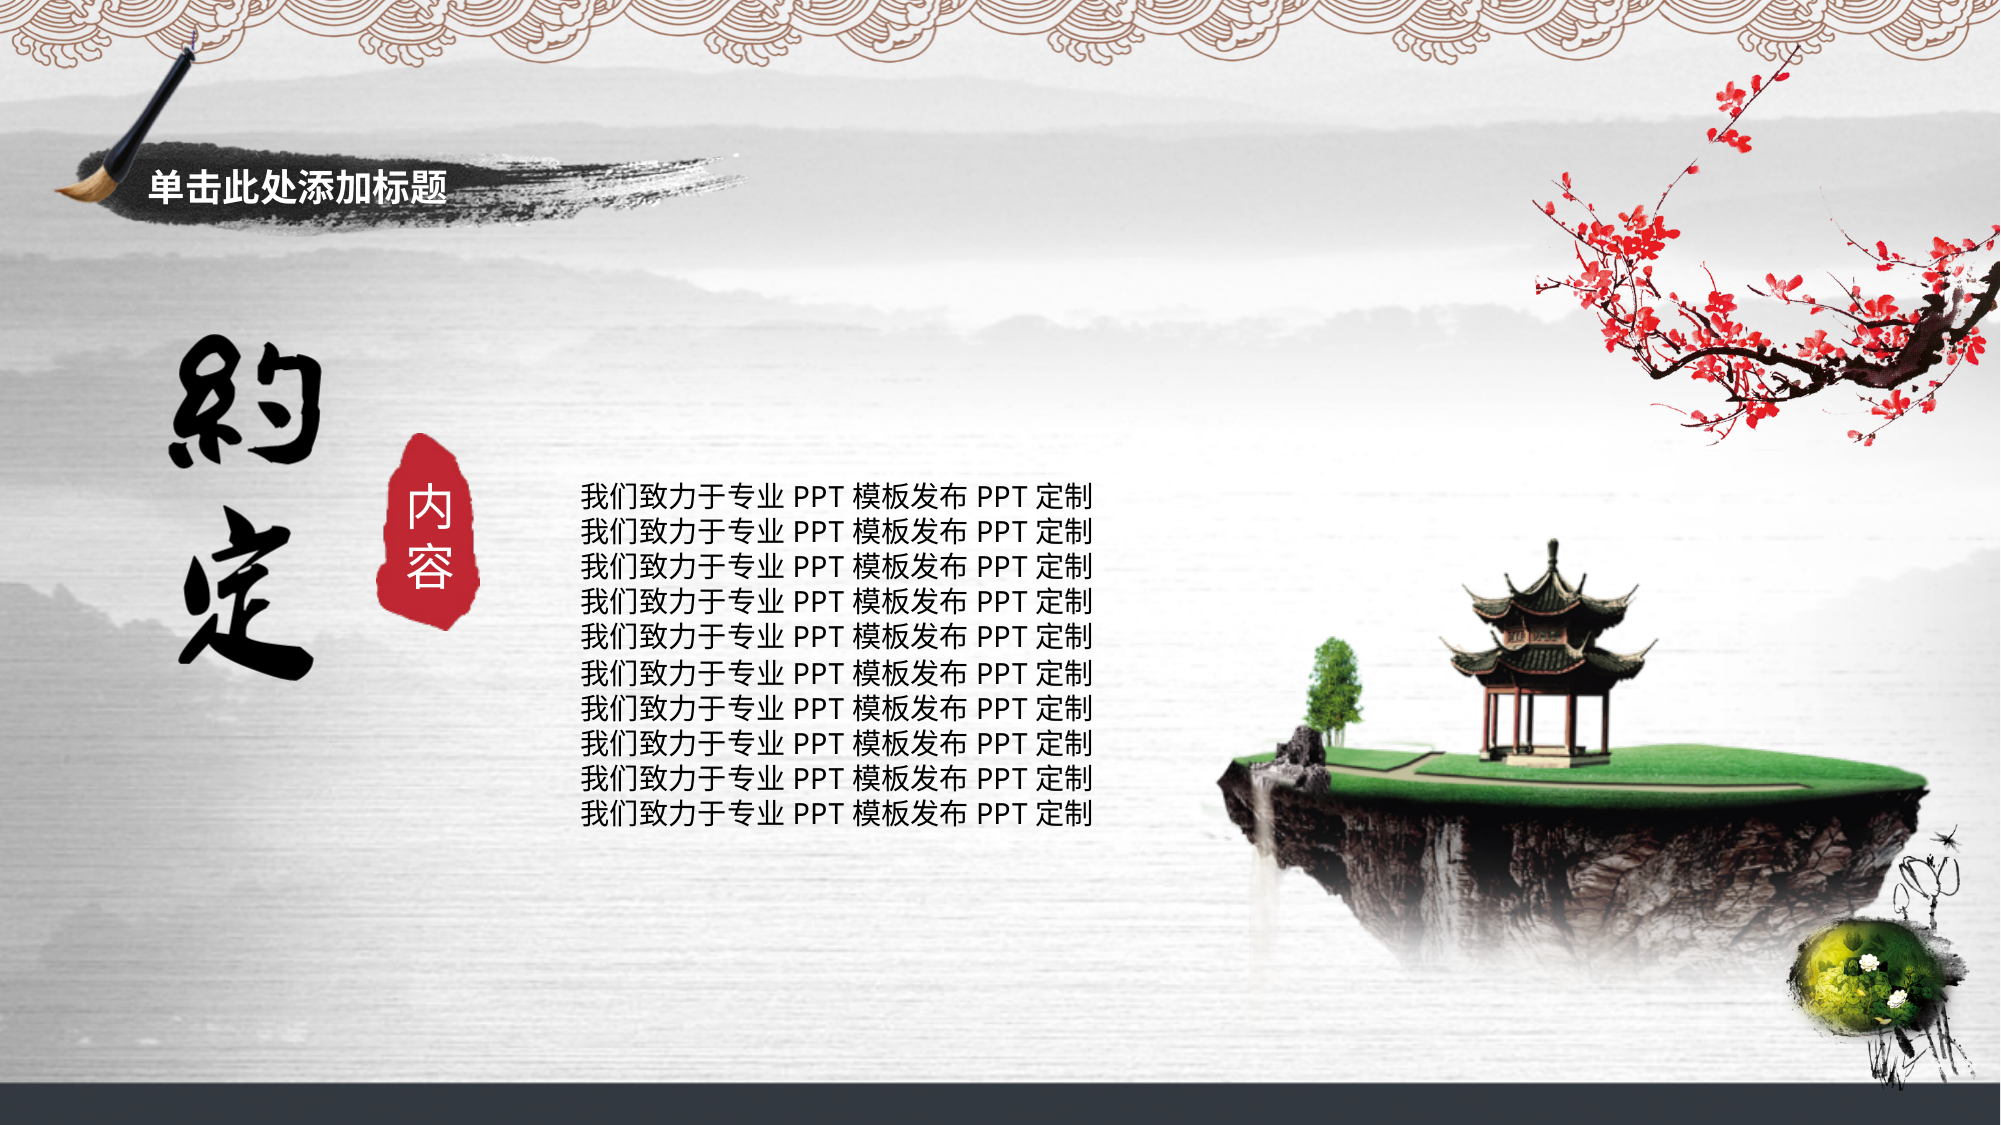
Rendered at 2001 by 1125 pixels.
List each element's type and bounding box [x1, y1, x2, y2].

text_box [566, 471, 1173, 876]
text_box [58, 237, 480, 790]
picture [0, 0, 2001, 1125]
text_box [58, 127, 764, 244]
